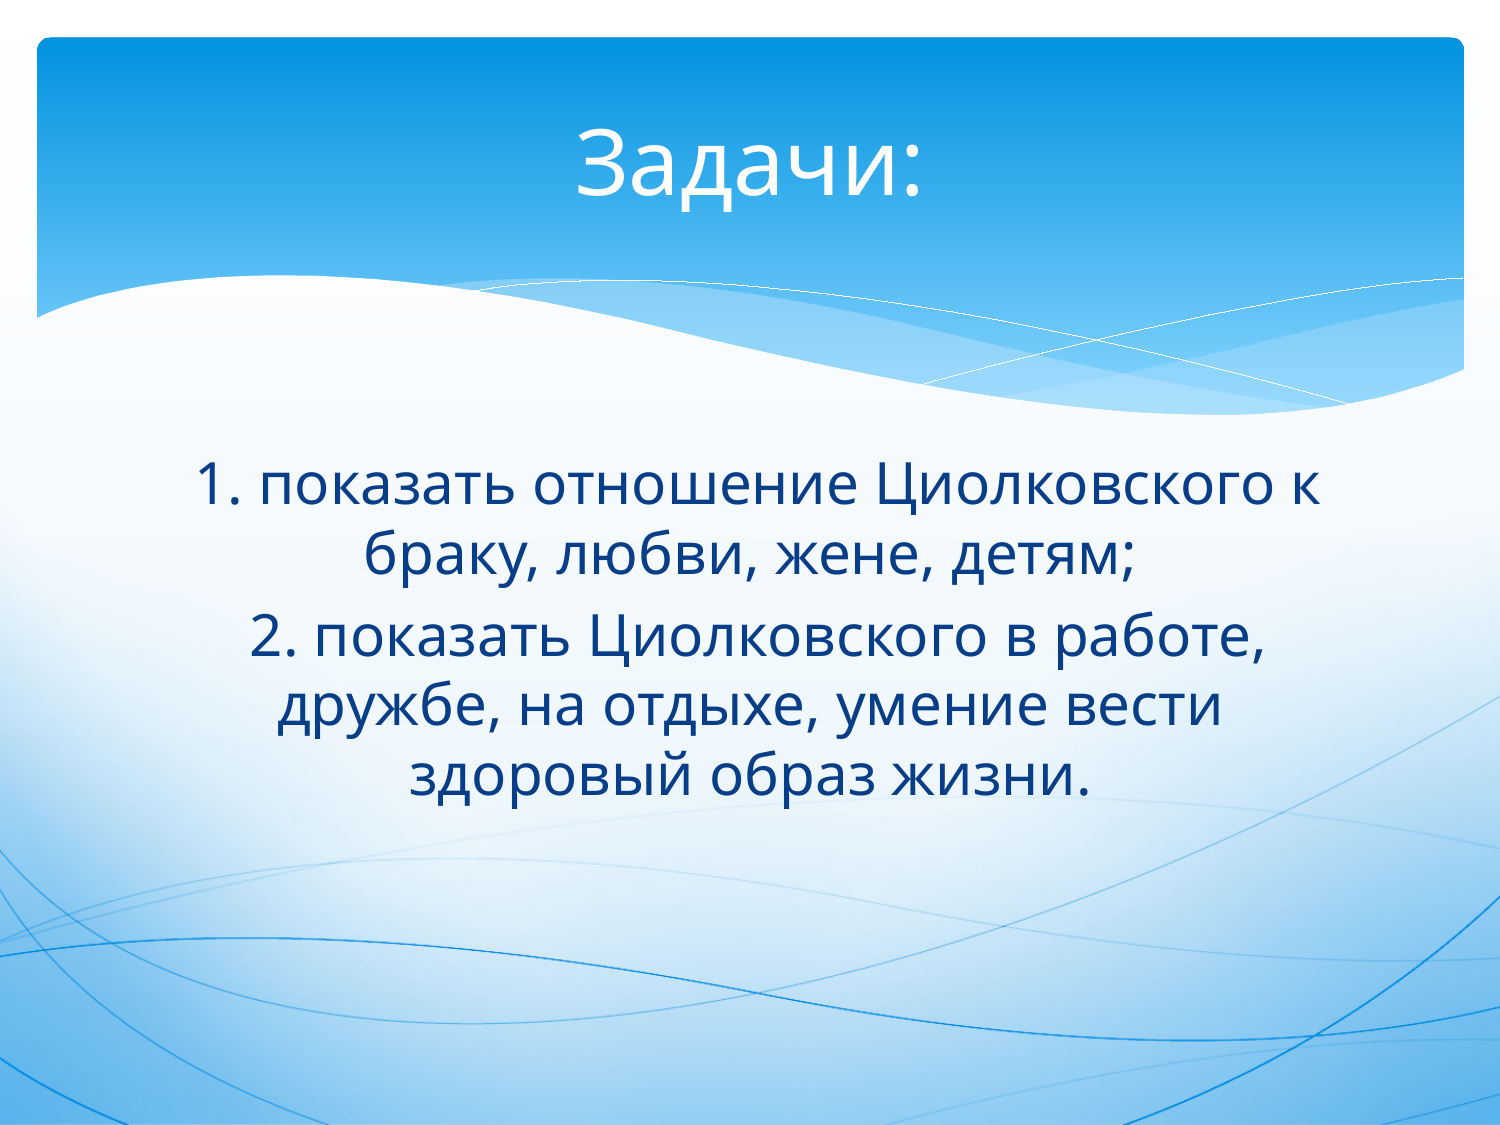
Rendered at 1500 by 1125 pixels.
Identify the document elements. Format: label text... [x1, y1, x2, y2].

list 1. показать отношение Циолковского к браку, любви, жене, детям; 2. показать Циолковского в работе, дружбе, на отдыхе, умение вести здоровый образ жизни. [143, 438, 1359, 1005]
title Задачи: [75, 55, 1425, 261]
